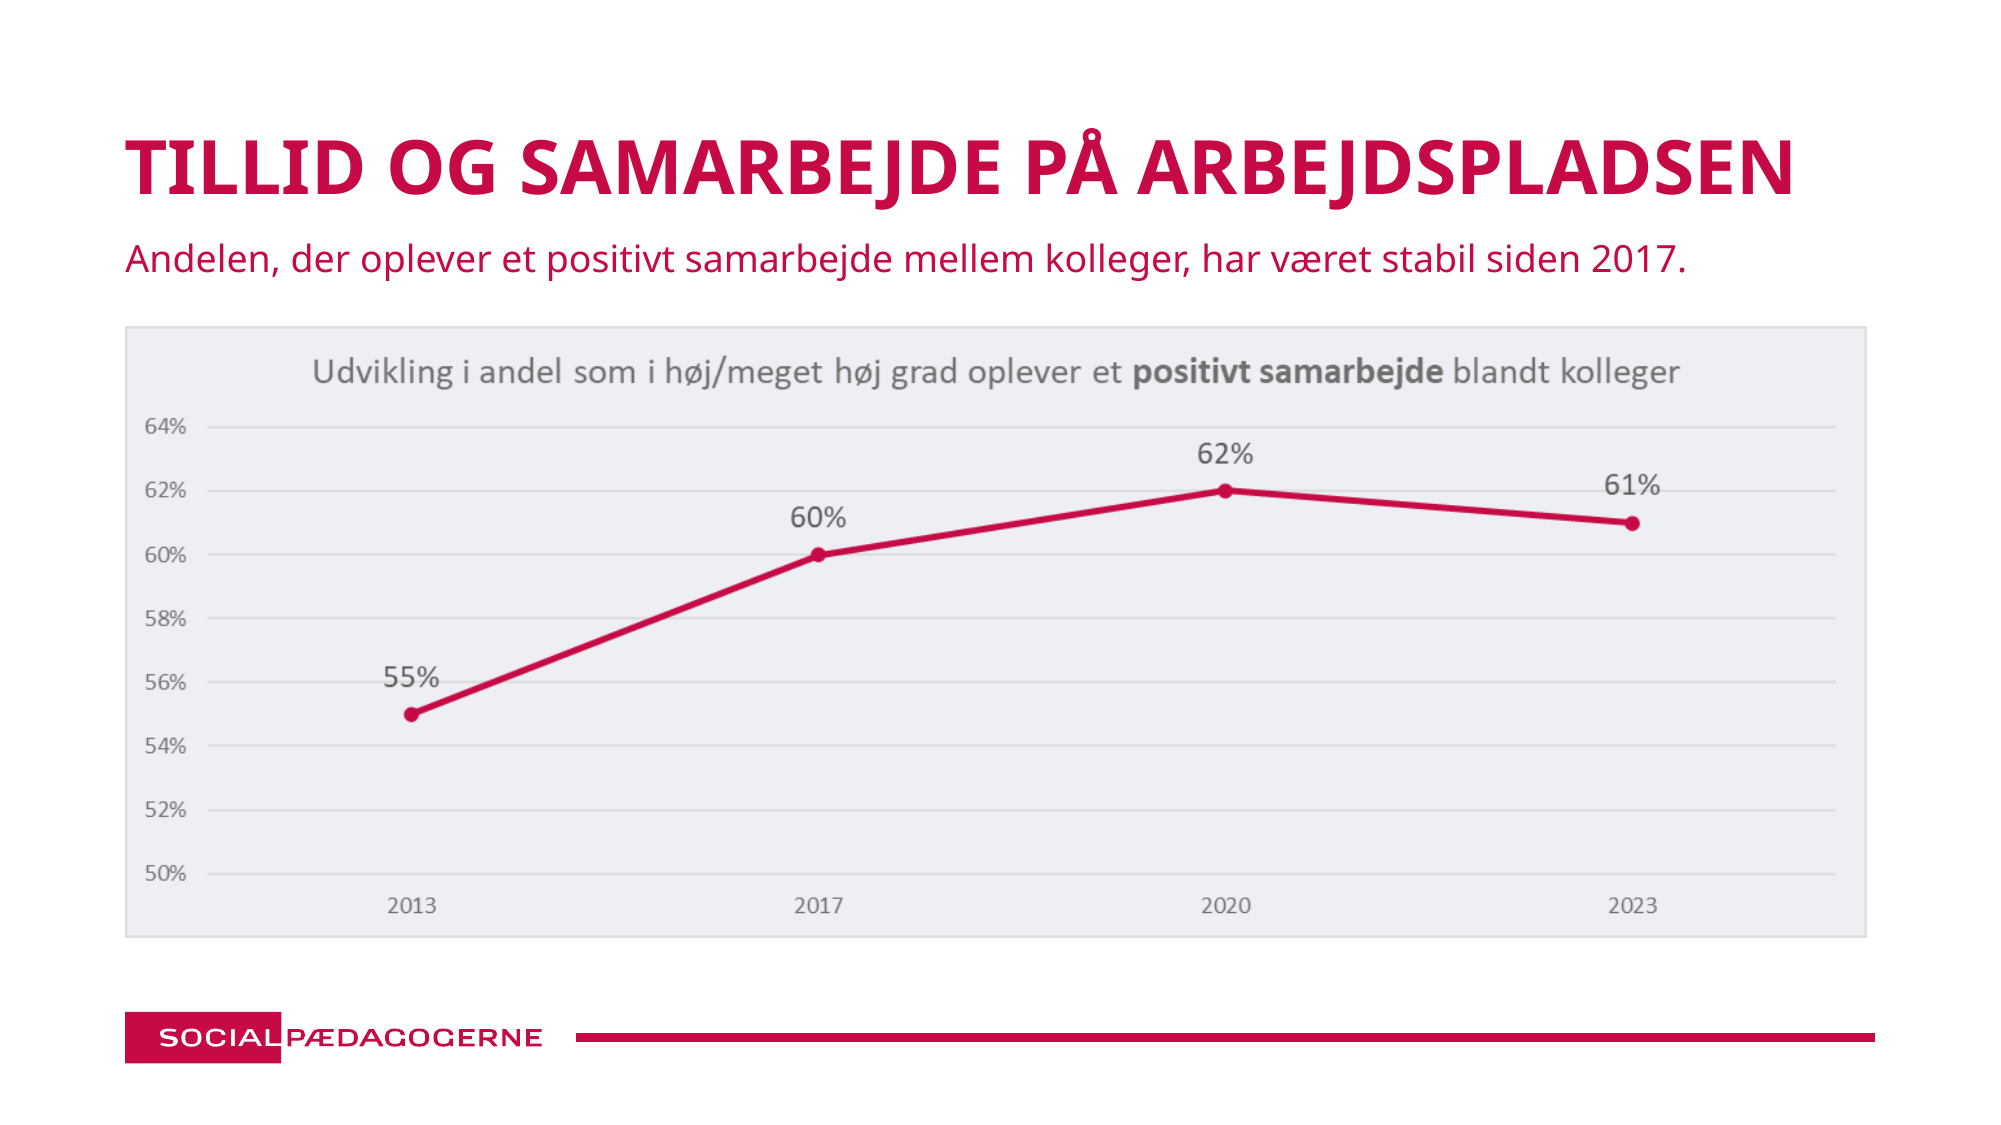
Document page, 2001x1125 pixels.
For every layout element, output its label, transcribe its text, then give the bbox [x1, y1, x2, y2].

picture [125, 326, 1867, 938]
list Tillid og samarbejde på arbejdspladsen [109, 133, 1890, 203]
list Andelen, der oplever et positivt samarbejde mellem kolleger, har været stabil siden 2017. [110, 229, 1891, 938]
